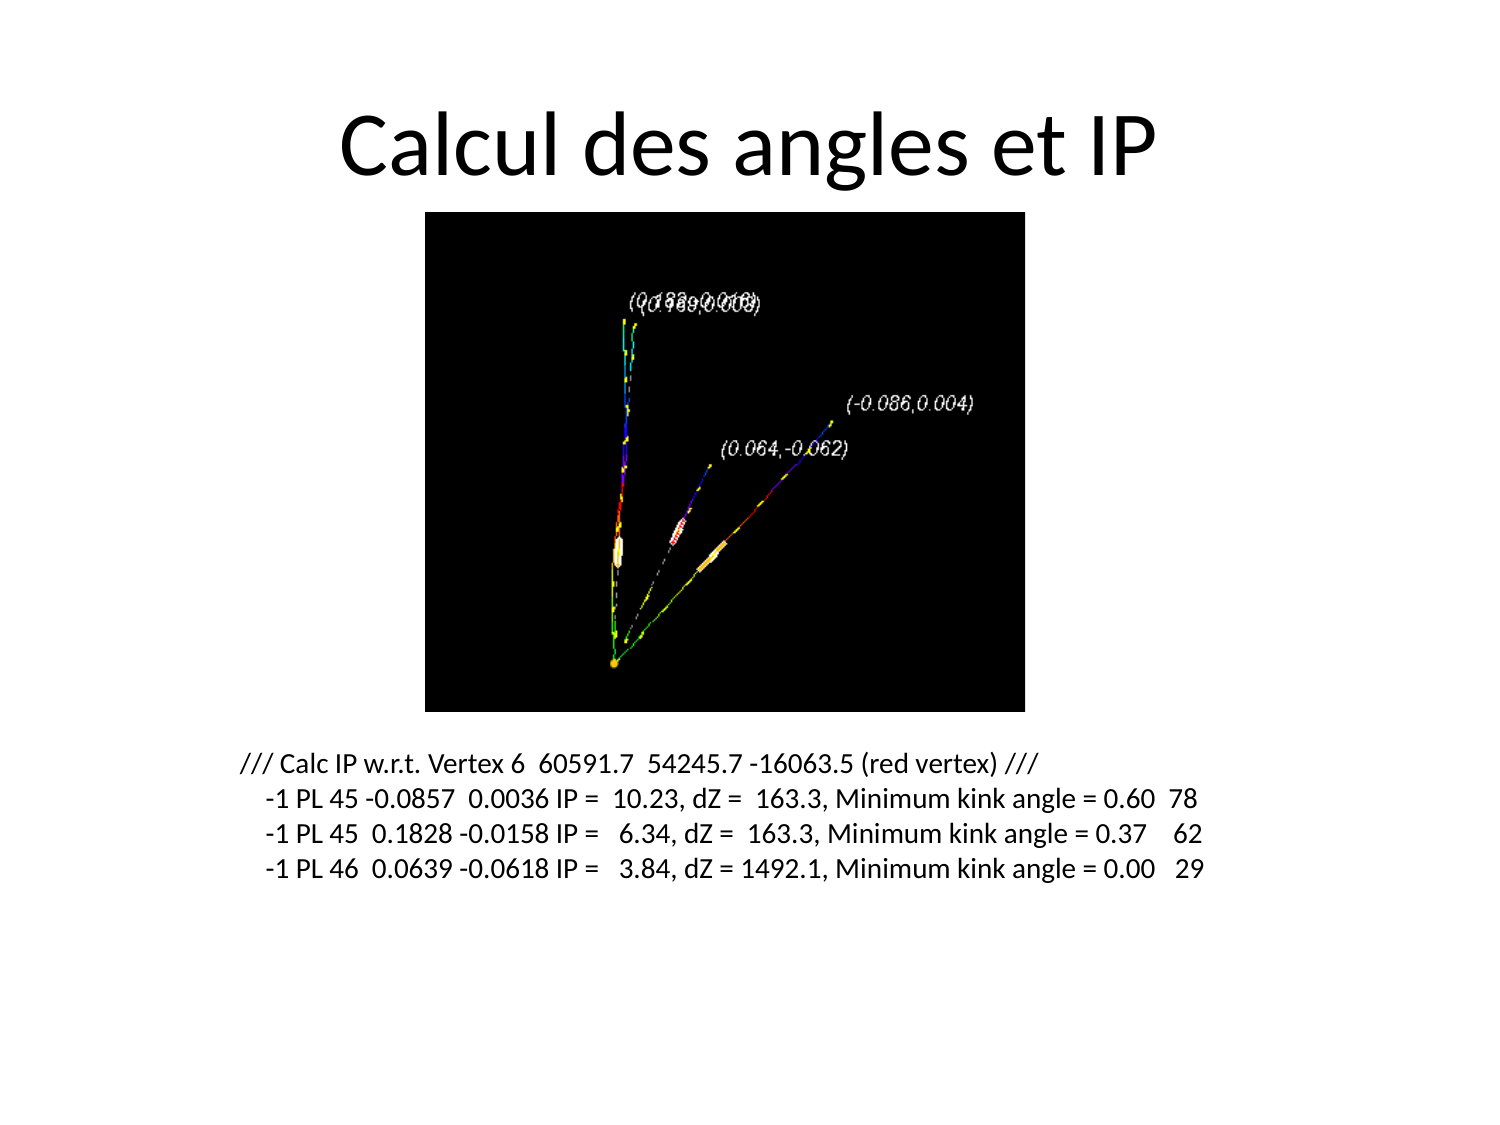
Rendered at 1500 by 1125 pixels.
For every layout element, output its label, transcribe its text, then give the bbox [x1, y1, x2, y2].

text_box /// Calc IP w.r.t. Vertex 6 60591.7 54245.7 -16063.5 (red vertex) /// -1 PL 45 -0.0857 0.0036 IP = 10.23, dZ = 163.3, Minimum kink angle = 0.60 78 -1 PL 45 0.1828 -0.0158 IP = 6.34, dZ = 163.3, Minimum kink angle = 0.37 62 -1 PL 46 0.0639 -0.0618 IP = 3.84, dZ = 1492.1, Minimum kink angle = 0.00 29 [224, 737, 1275, 892]
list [424, 212, 1026, 712]
title Calcul des angles et IP [75, 45, 1425, 233]
